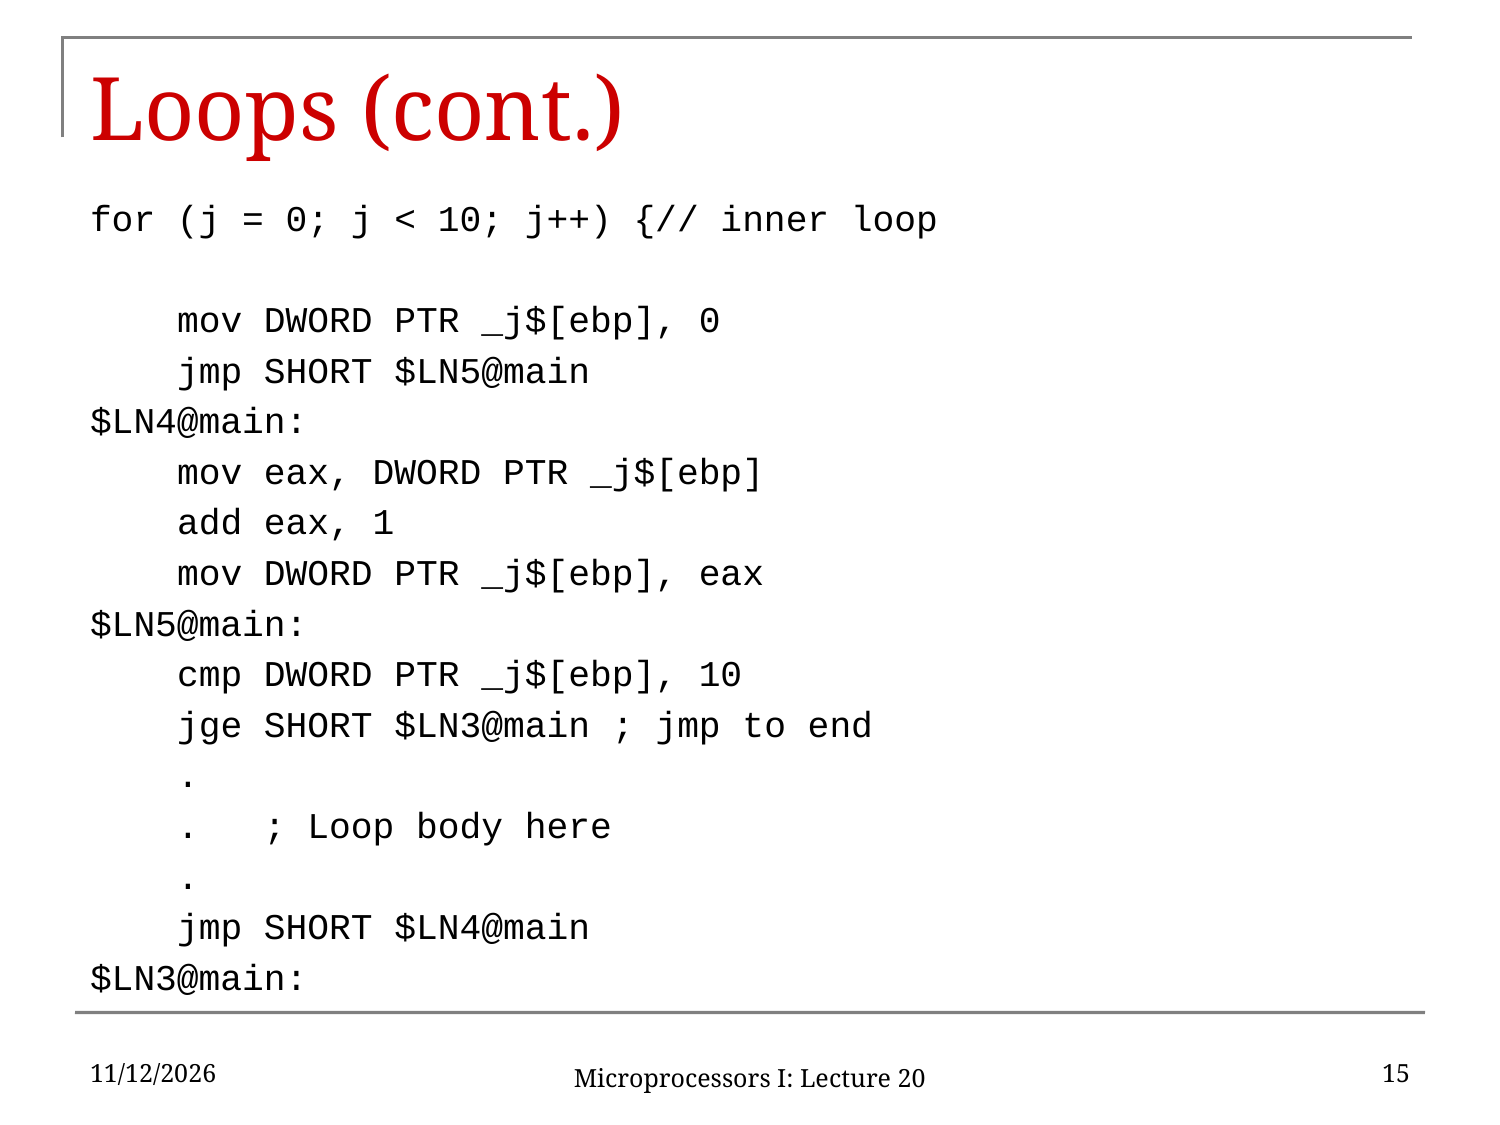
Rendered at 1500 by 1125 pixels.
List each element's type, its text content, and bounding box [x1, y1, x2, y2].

footer Microprocessors I: Lecture 20 [512, 1024, 988, 1101]
list for (j = 0; j < 10; j++) {// inner loop mov DWORD PTR _j$[ebp], 0 jmp SHORT $LN5@main $LN4@main: mov eax, DWORD PTR _j$[ebp] add eax, 1 mov DWORD PTR _j$[ebp], eax $LN5@main: cmp DWORD PTR _j$[ebp], 10 jge SHORT $LN3@main ; jmp to end . . ; Loop body here . jmp SHORT $LN4@main $LN3@main: [75, 187, 1425, 1006]
slide_number 15 [1074, 1023, 1426, 1100]
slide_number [74, 1023, 426, 1100]
title Loops (cont.) [75, 45, 1425, 163]
